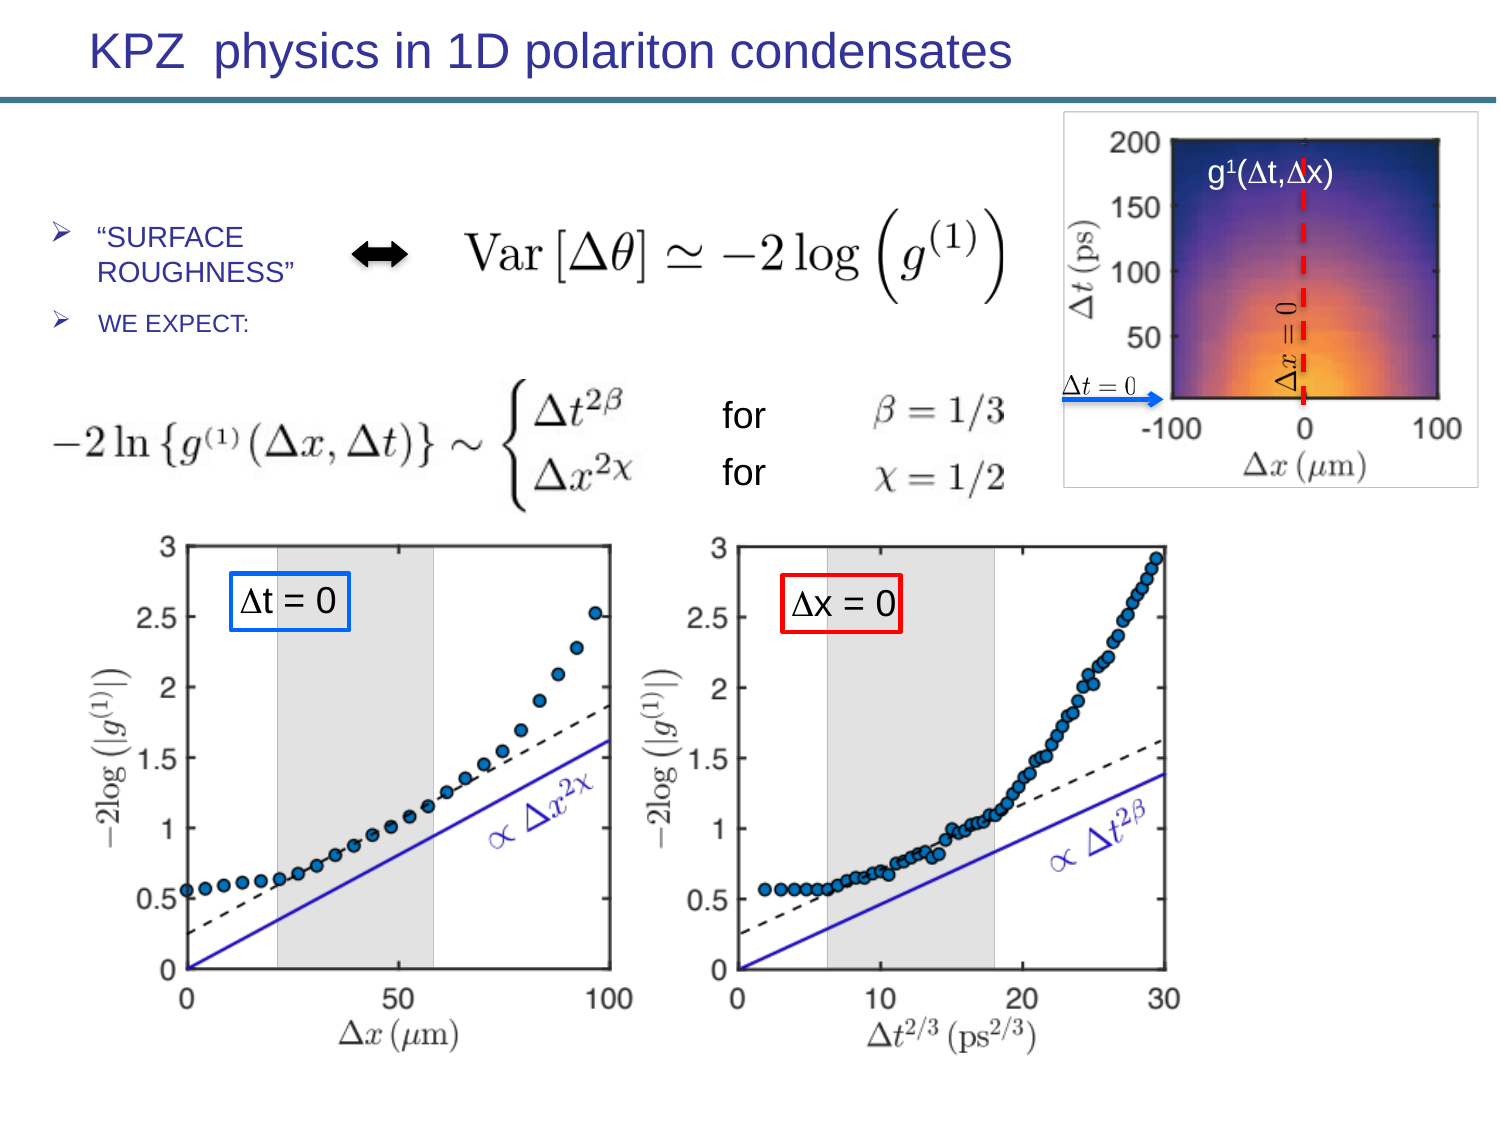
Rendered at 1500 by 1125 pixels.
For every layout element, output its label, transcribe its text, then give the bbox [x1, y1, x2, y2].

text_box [773, 571, 915, 633]
text_box [351, 241, 408, 268]
text_box WE EXPECT: [36, 299, 455, 345]
text_box KPZ physics in 1D polariton condensates [73, 10, 1029, 86]
picture [463, 207, 1004, 304]
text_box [224, 568, 353, 631]
picture [53, 100, 1479, 1060]
text_box “SURFACE ROUGHNESS” [35, 211, 454, 296]
